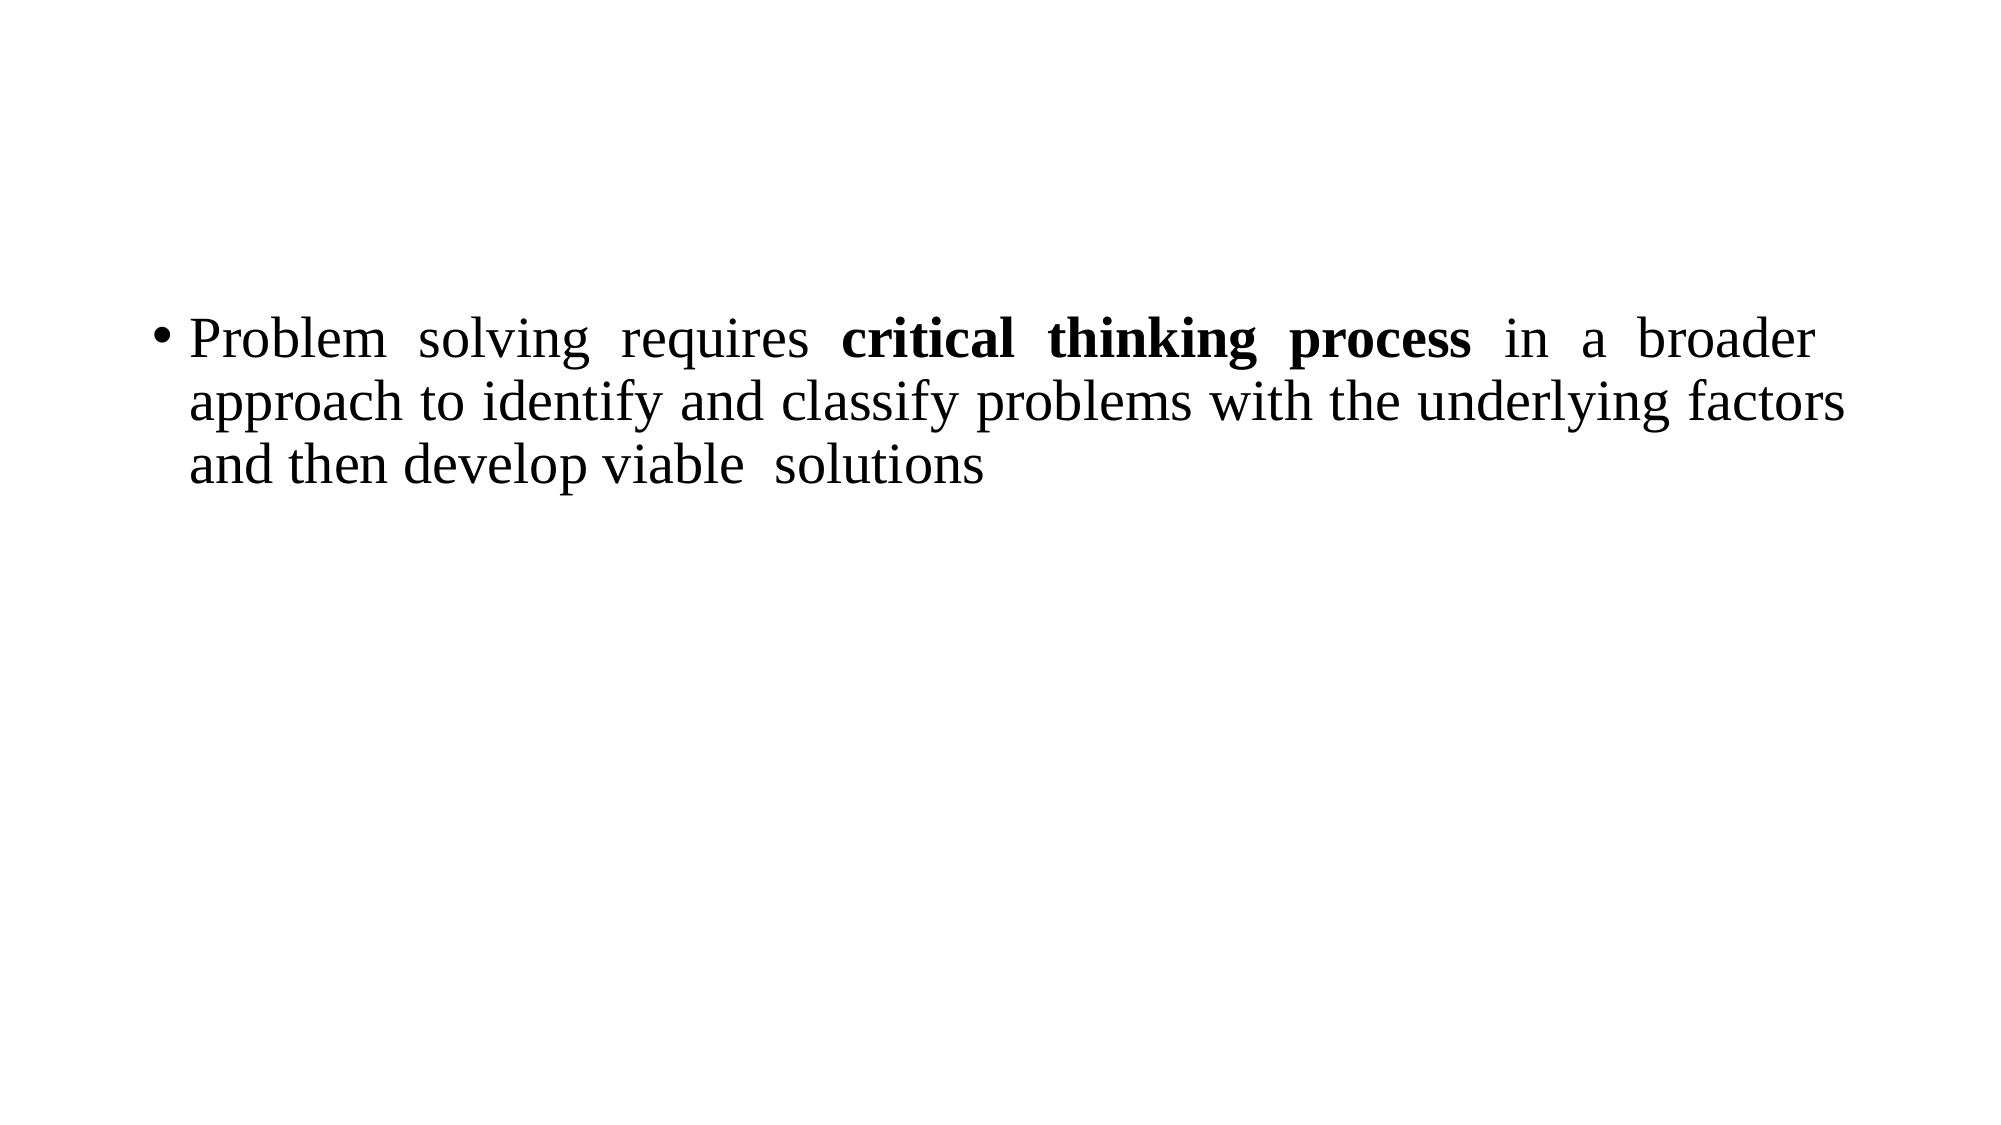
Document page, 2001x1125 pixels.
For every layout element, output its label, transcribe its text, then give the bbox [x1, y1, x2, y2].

list Problem solving requires critical thinking process in a broader approach to identify and classify problems with the underlying factors and then develop viable solutions [137, 299, 1863, 1014]
